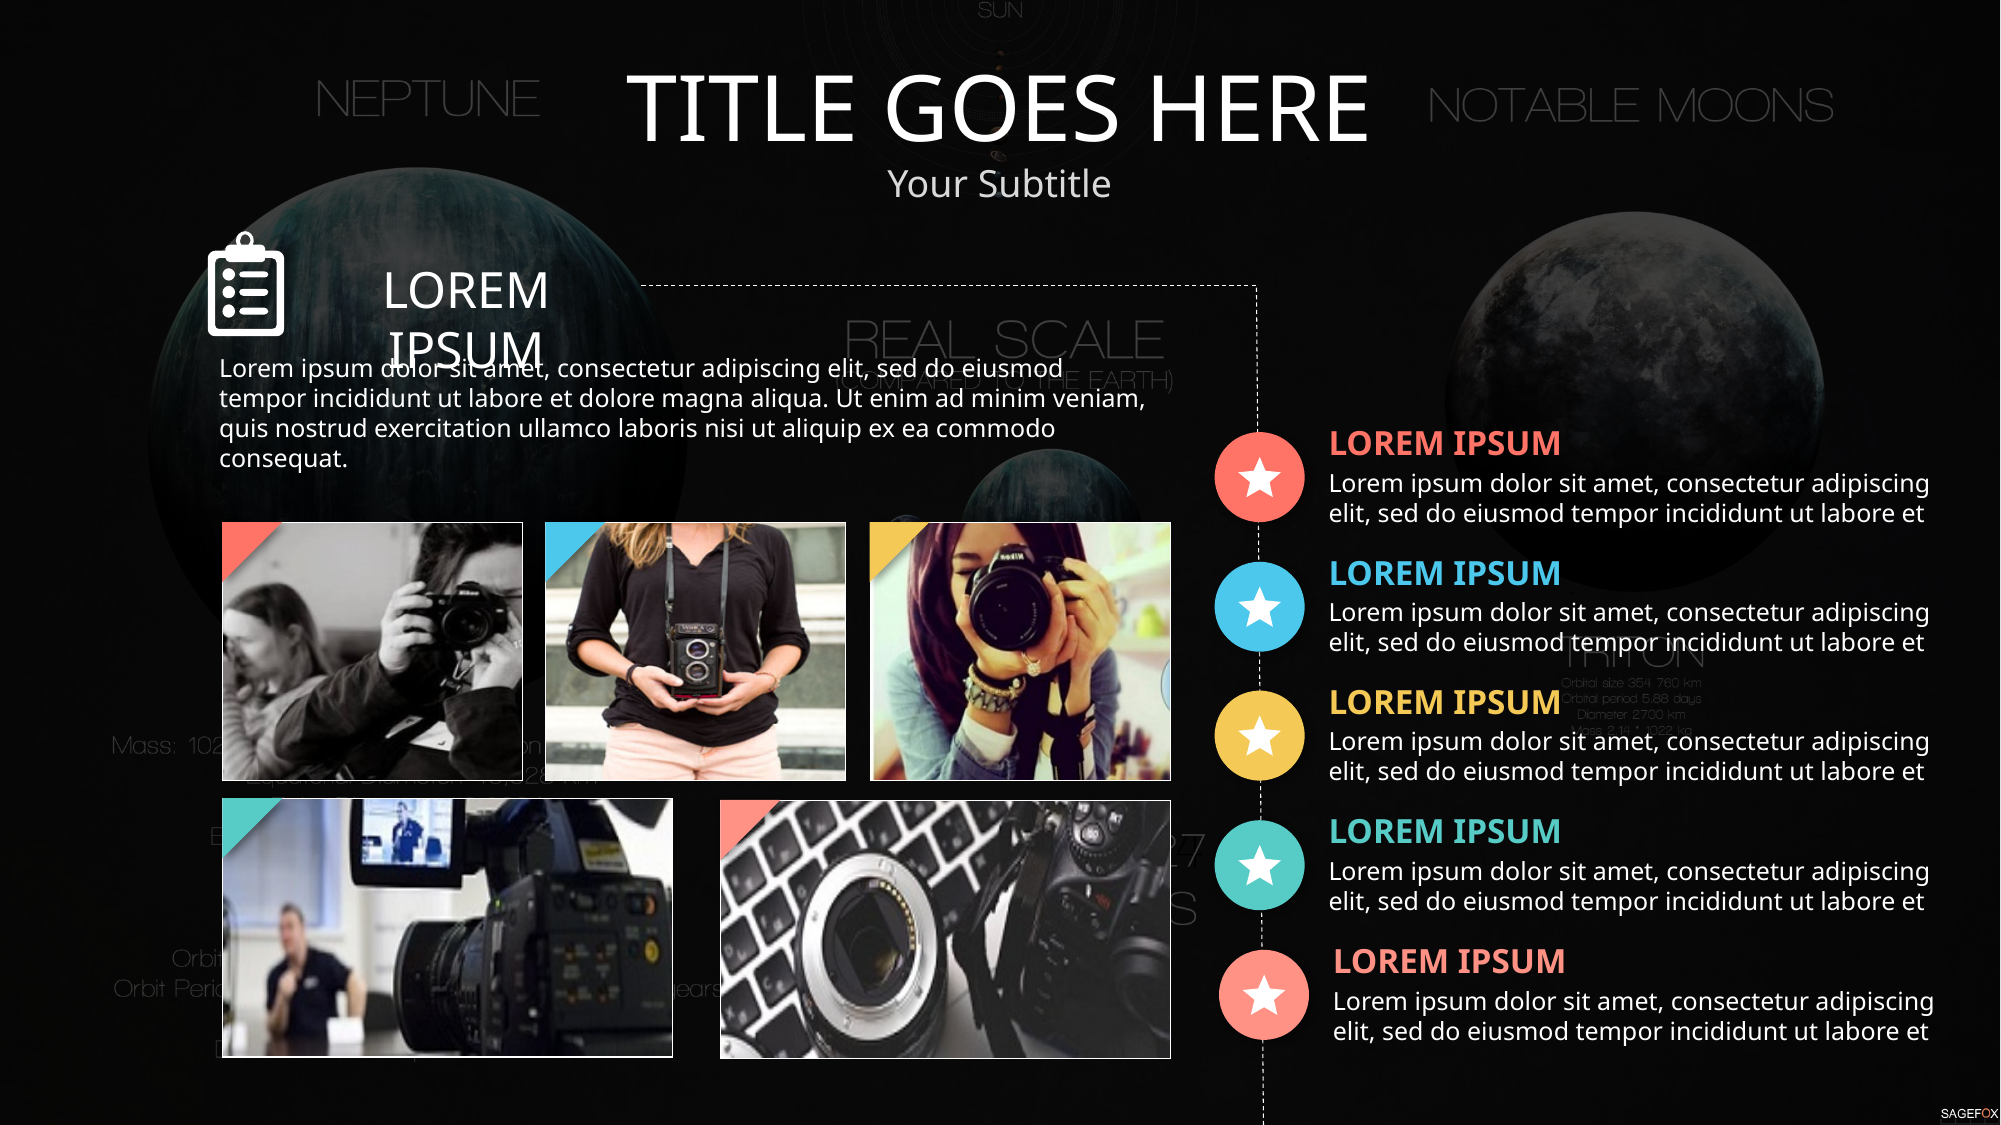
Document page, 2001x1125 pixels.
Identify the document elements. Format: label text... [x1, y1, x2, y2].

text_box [1256, 781, 1264, 820]
text_box LOREM IPSUM Lorem ipsum dolor sit amet, consectetur adipiscing elit, sed do eiusmod tempor incididunt ut labore et [1322, 935, 1958, 1050]
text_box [1256, 652, 1264, 690]
text_box TITLE GOES HERE Your Subtitle [548, 42, 1452, 212]
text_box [207, 231, 285, 337]
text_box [1256, 287, 1264, 432]
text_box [1218, 949, 1309, 1040]
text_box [1214, 432, 1305, 523]
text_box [1214, 561, 1305, 652]
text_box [1256, 1040, 1264, 1125]
picture [0, 0, 2001, 1125]
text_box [1214, 820, 1305, 911]
text_box LOREM IPSUM Lorem ipsum dolor sit amet, consectetur adipiscing elit, sed do eiusmod tempor incididunt ut labore et [1318, 805, 1953, 921]
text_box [1214, 690, 1305, 781]
text_box LOREM IPSUM Lorem ipsum dolor sit amet, consectetur adipiscing elit, sed do eiusmod tempor incididunt ut labore et [1318, 417, 1953, 533]
text_box [545, 521, 847, 782]
text_box [221, 521, 285, 585]
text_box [1256, 911, 1264, 949]
text_box LOREM IPSUM [292, 250, 642, 344]
text_box LOREM IPSUM Lorem ipsum dolor sit amet, consectetur adipiscing elit, sed do eiusmod tempor incididunt ut labore et [1318, 546, 1953, 662]
text_box [868, 521, 933, 585]
text_box Lorem ipsum dolor sit amet, consectetur adipiscing elit, sed do eiusmod tempor incididunt ut labore et dolore magna aliqua. Ut enim ad minim veniam, quis nostrud exercitation ullamco laboris nisi ut aliquip ex ea commodo consequat. [204, 344, 1168, 480]
text_box [221, 521, 523, 782]
text_box [869, 521, 1171, 782]
text_box [221, 798, 673, 1058]
text_box [544, 521, 608, 585]
text_box [221, 797, 285, 861]
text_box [1256, 523, 1264, 561]
text_box [719, 799, 1171, 1060]
text_box LOREM IPSUM Lorem ipsum dolor sit amet, consectetur adipiscing elit, sed do eiusmod tempor incididunt ut labore et [1318, 675, 1953, 791]
text_box [719, 798, 783, 863]
